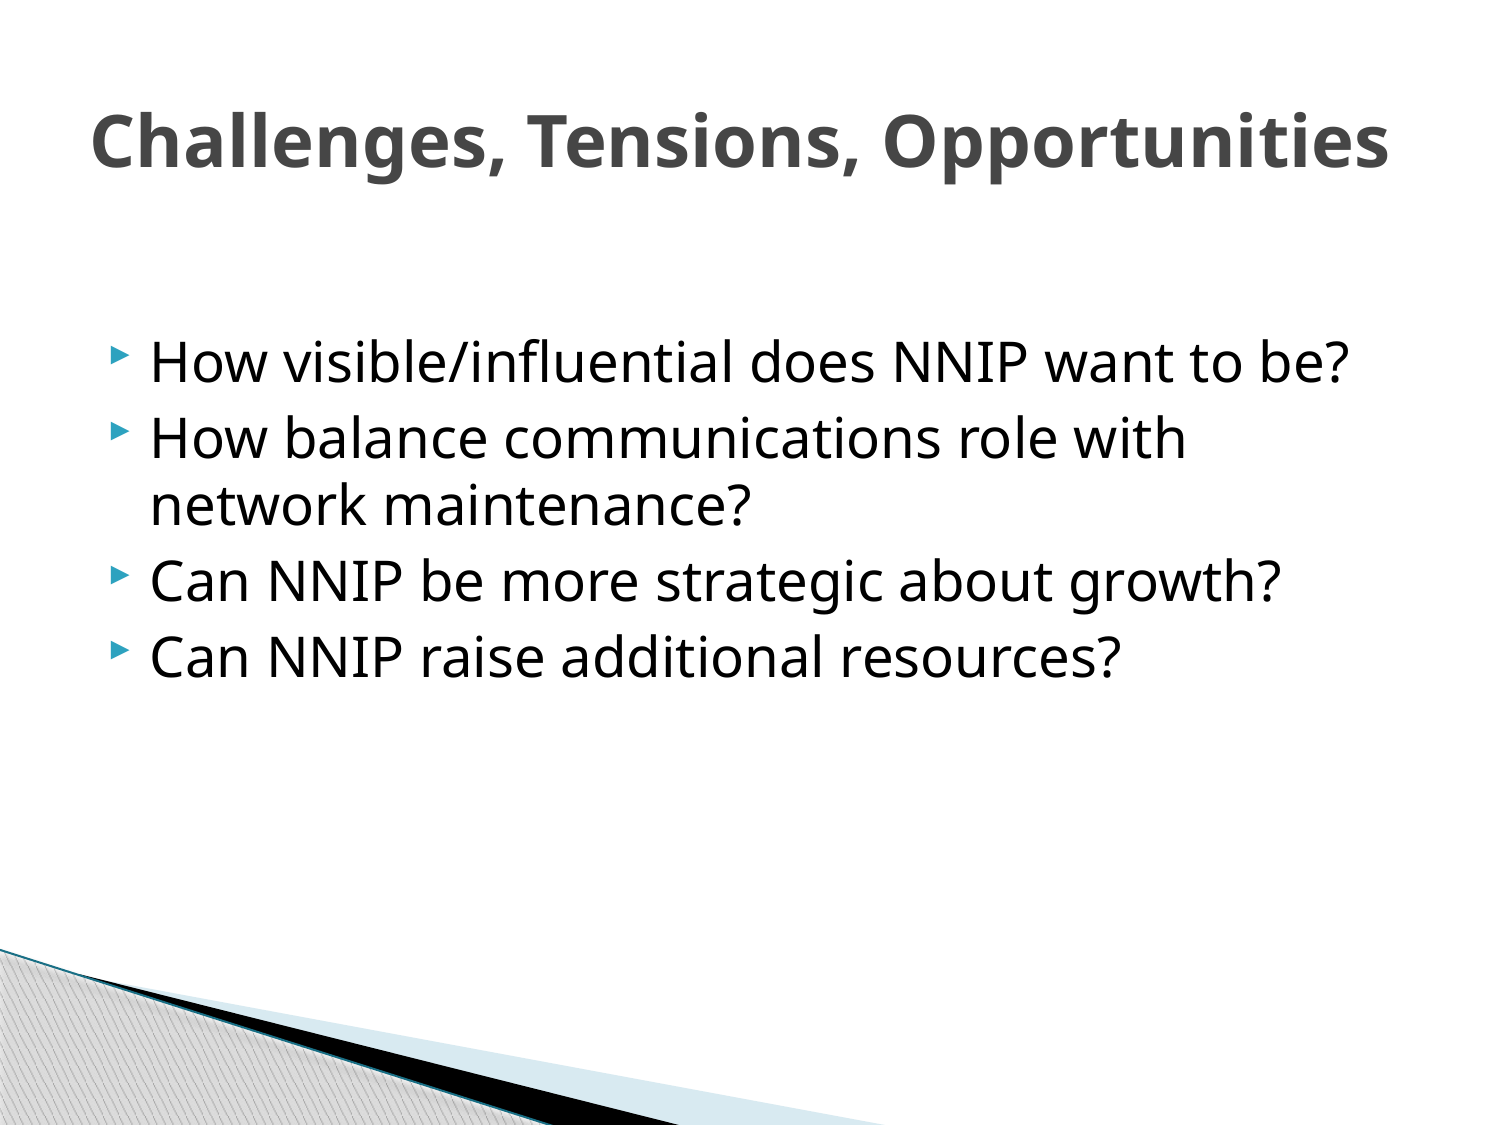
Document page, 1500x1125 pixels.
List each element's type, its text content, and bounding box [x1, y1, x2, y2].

title Challenges, Tensions, Opportunities [75, 45, 1425, 233]
list How visible/influential does NNIP want to be? How balance communications role with network maintenance? Can NNIP be more strategic about growth? Can NNIP raise additional resources? [75, 243, 1425, 986]
